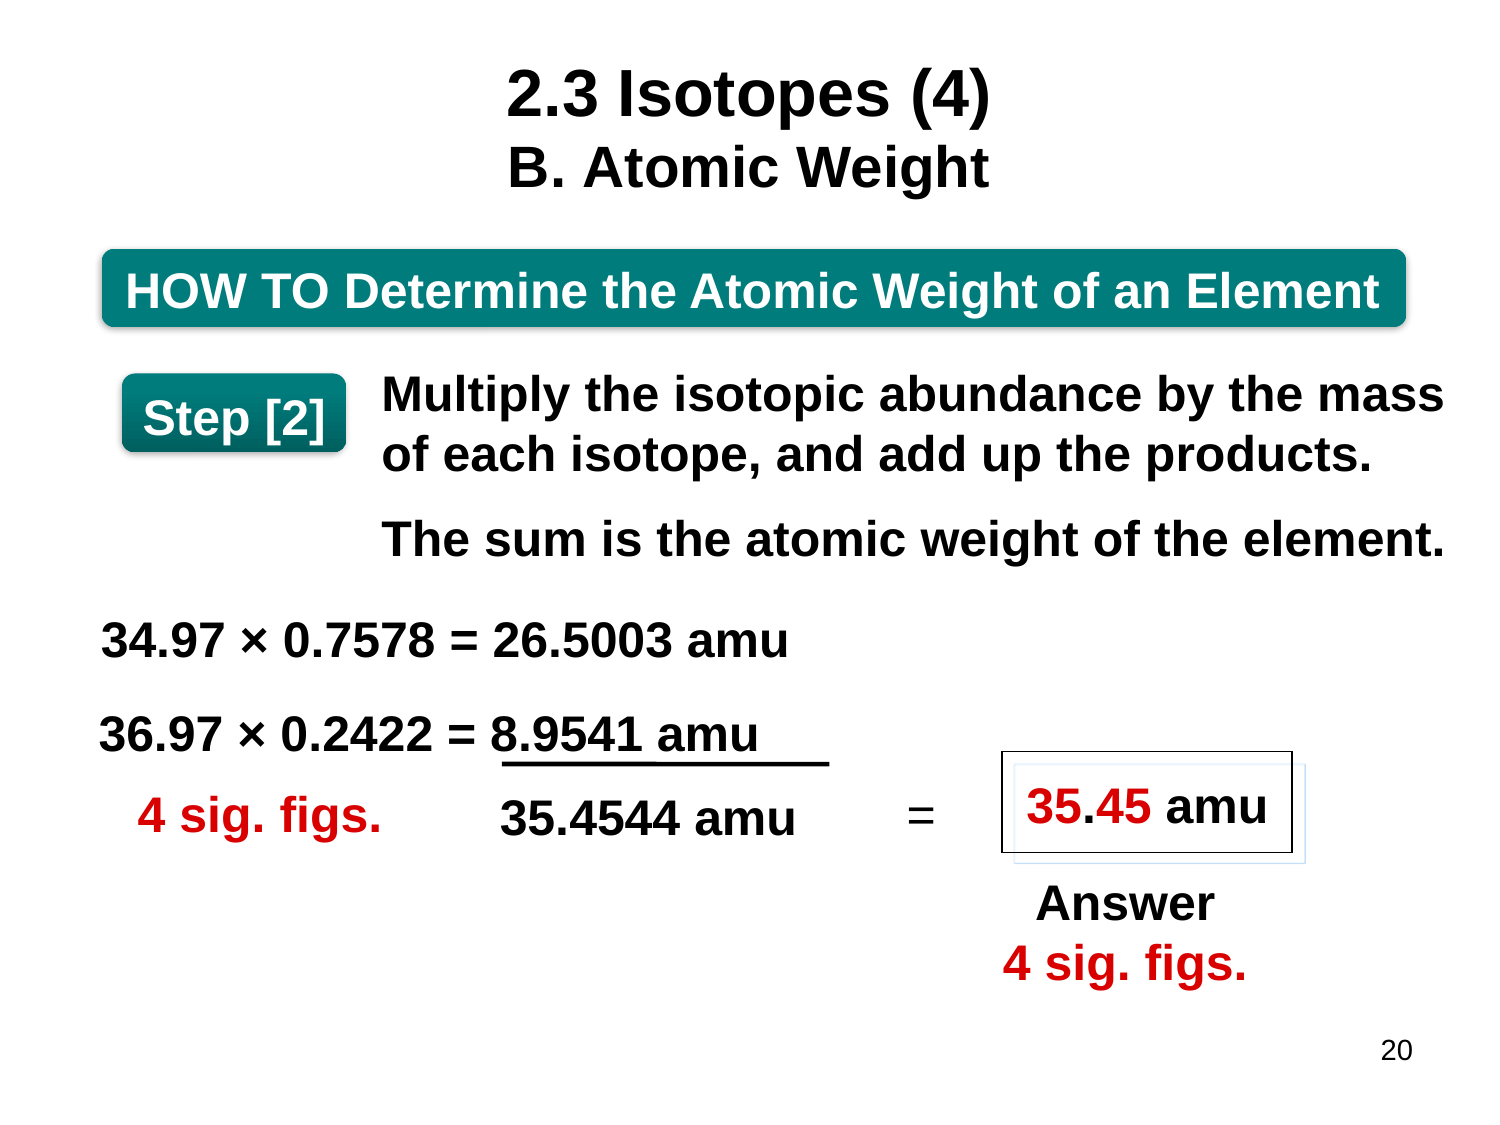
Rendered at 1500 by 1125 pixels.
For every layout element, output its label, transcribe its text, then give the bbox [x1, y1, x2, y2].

list = [891, 775, 975, 855]
list 35.45 amu [1011, 765, 1296, 835]
list 35.4544 amu [484, 777, 819, 861]
list Step [2] [111, 377, 357, 443]
list HOW TO Determine the Atomic Weight of an Element [109, 251, 1397, 338]
list Atomic Weight [445, 141, 1053, 187]
list Answer 4 sig. figs. [987, 873, 1264, 988]
title 2.3 Isotopes (4) [489, 50, 1010, 130]
list 4 sig. figs. [109, 777, 411, 848]
list 34.97 × 0.7578 = 26.5003 amu [85, 606, 939, 668]
list 36.97 × 0.2422 = 8.9541 amu [83, 694, 939, 761]
list Multiply the isotopic abundance by the mass of each isotope, and add up the products. The sum is the atomic weight of the element. [366, 354, 1480, 591]
